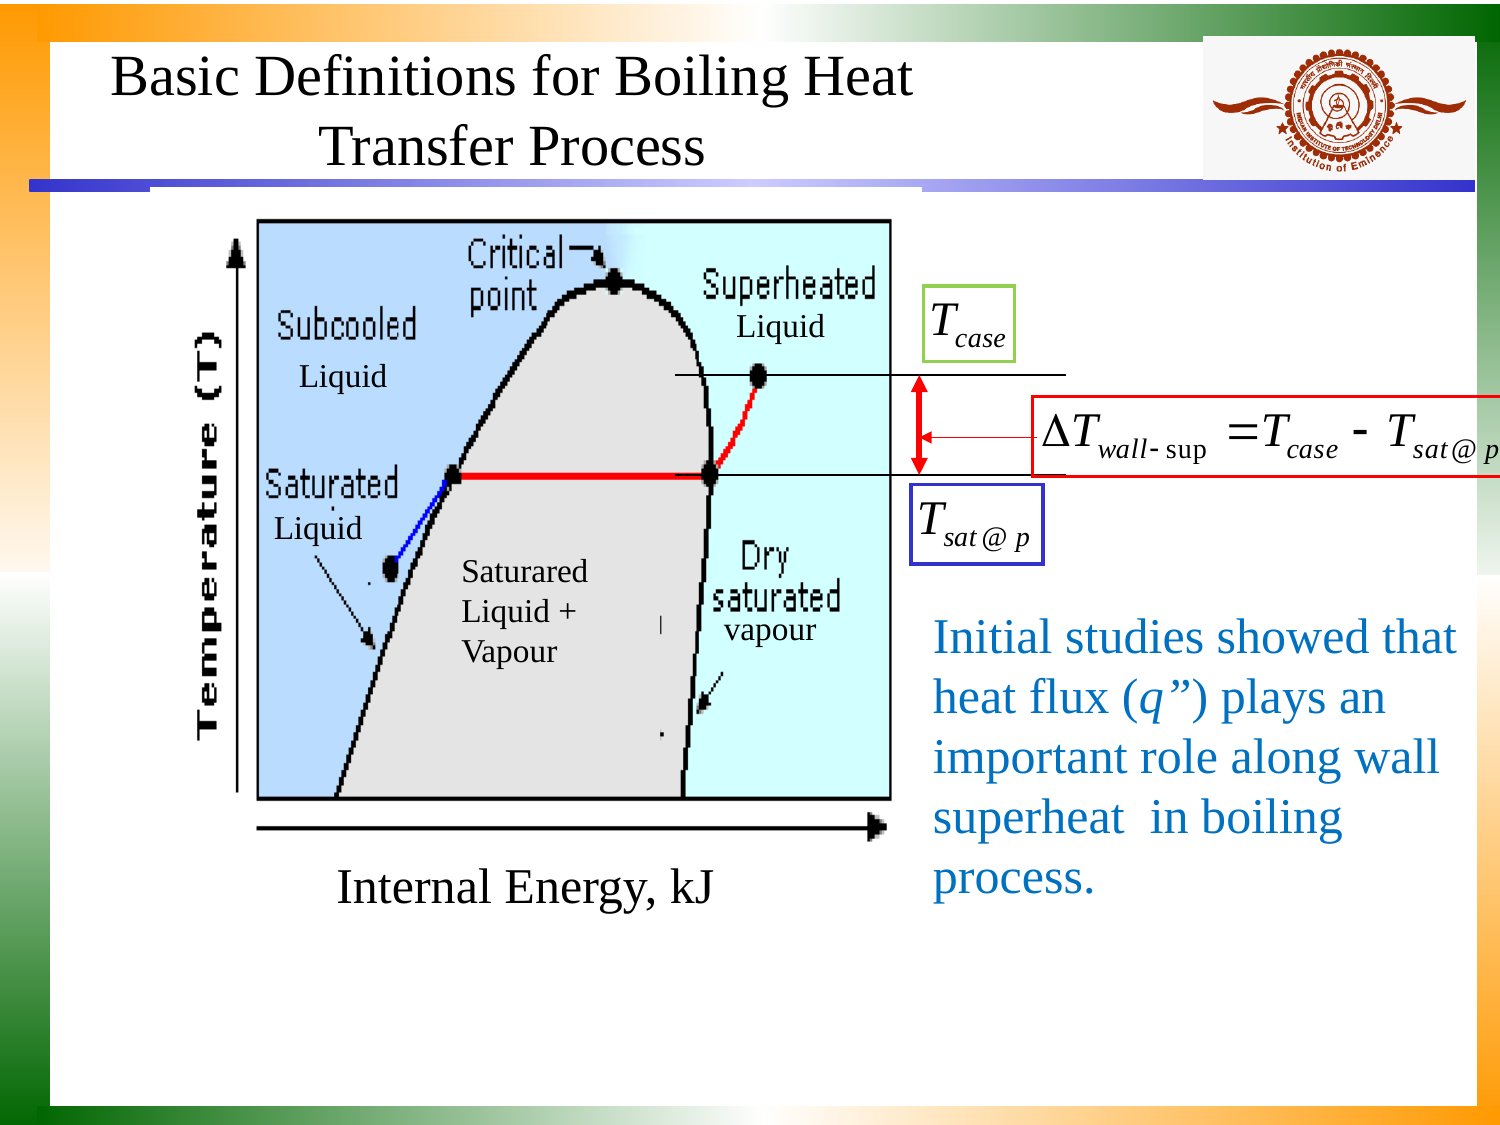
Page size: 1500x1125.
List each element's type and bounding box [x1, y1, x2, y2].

text_box [1033, 398, 1500, 476]
text_box [149, 187, 922, 934]
text_box [0, 3, 1500, 1125]
text_box [926, 287, 1014, 360]
text_box [912, 485, 1042, 563]
